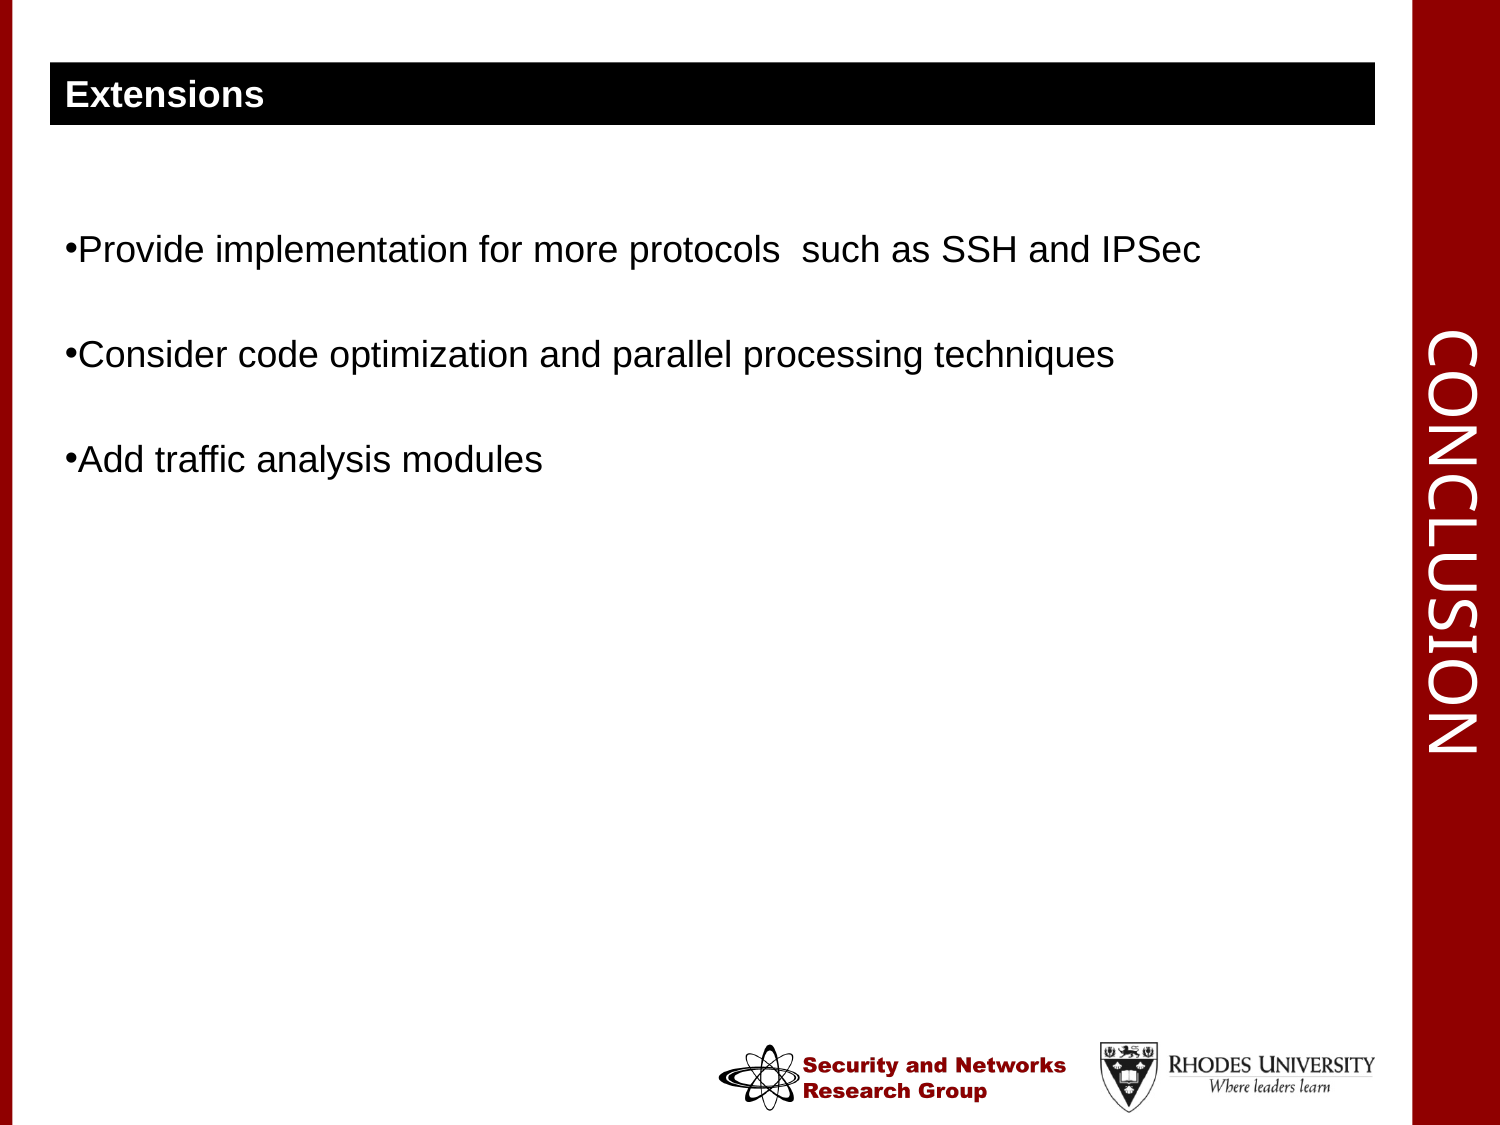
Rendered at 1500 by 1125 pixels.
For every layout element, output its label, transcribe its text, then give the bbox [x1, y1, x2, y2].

title Conclusion [1412, 62, 1500, 1025]
picture [1100, 1042, 1375, 1113]
picture [710, 1037, 1075, 1118]
list Extensions [50, 62, 1375, 112]
list Provide implementation for more protocols such as SSH and IPSec Consider code optimization and parallel processing techniques Add traffic analysis modules [50, 112, 1375, 1013]
